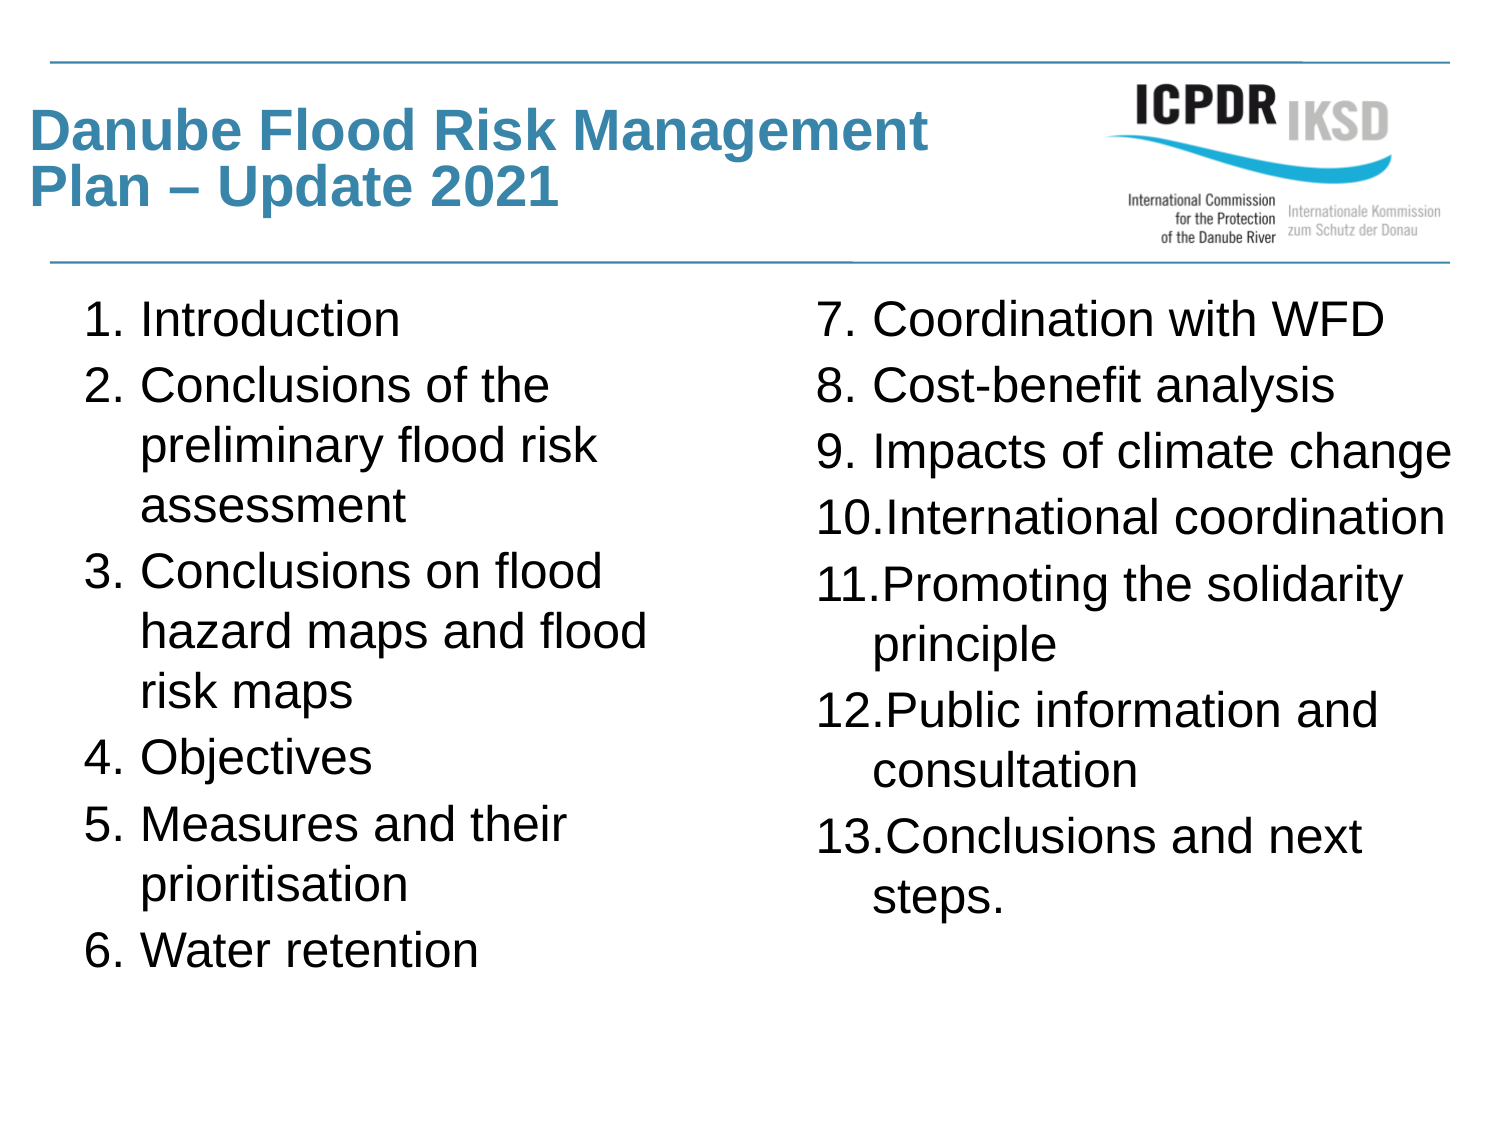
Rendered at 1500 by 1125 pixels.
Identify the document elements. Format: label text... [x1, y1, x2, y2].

picture [1080, 67, 1464, 261]
text_box Coordination with WFD Cost-benefit analysis Impacts of climate change International coordination Promoting the solidarity principle Public information and consultation Conclusions and next steps. [785, 278, 1483, 932]
text_box Introduction Conclusions of the preliminary flood risk assessment Conclusions on flood hazard maps and flood risk maps Objectives Measures and their prioritisation Water retention [53, 278, 680, 985]
text_box Danube Flood Risk Management Plan – Update 2021 [29, 61, 1049, 262]
